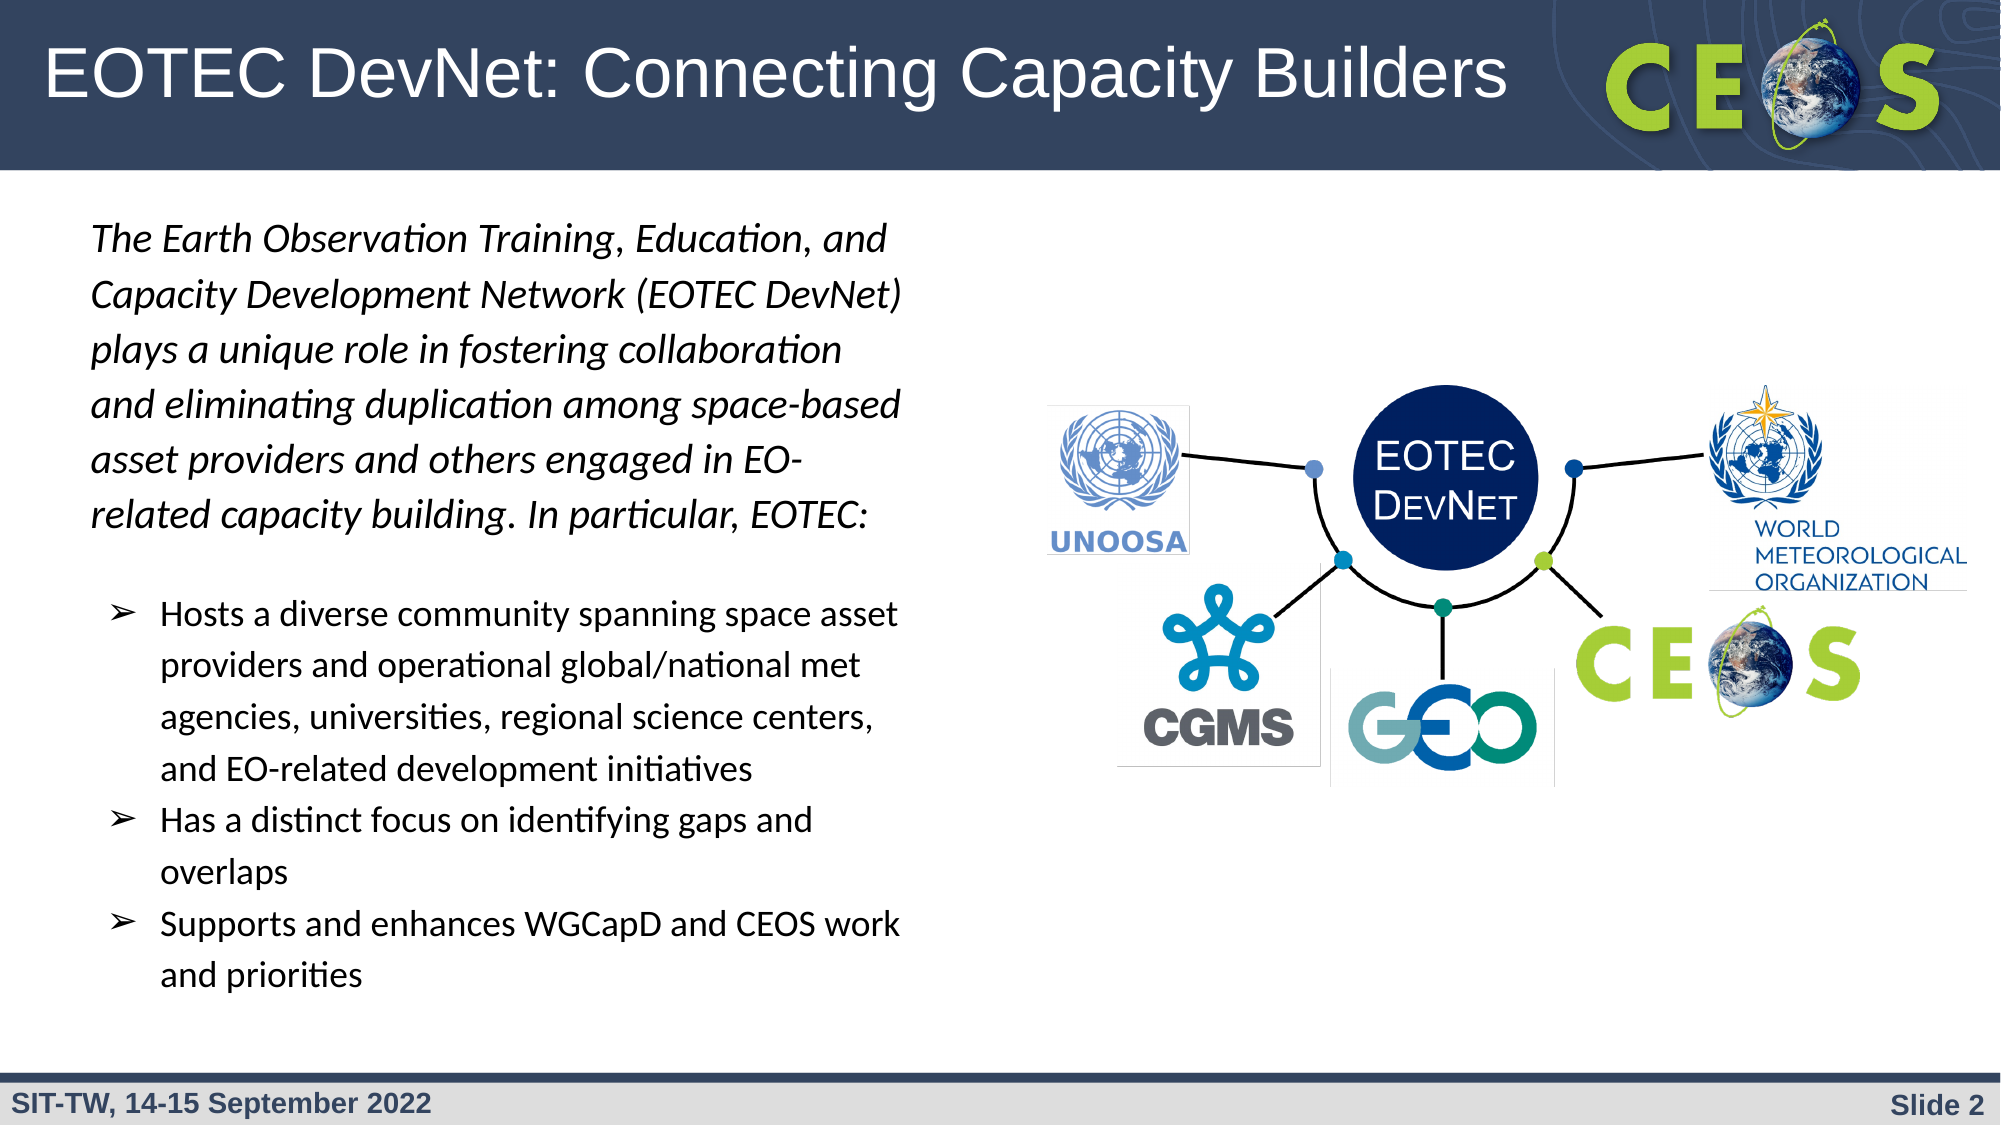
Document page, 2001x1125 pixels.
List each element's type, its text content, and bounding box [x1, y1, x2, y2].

text_box The Earth Observation Training, Education, and Capacity Development Network (EOTEC DevNet) plays a unique role in fostering collaboration and eliminating duplication among space-based asset providers and others engaged in EO-related capacity building. In particular, EOTEC: Hosts a diverse community spanning space asset providers and operational global/national met agencies, universities, regional science centers, and EO-related development initiatives Has a distinct focus on identifying gaps and overlaps Supports and enhances WGCapD and CEOS work and priorities [75, 198, 926, 1051]
title EOTEC DevNet: Connecting Capacity Builders [28, 28, 1569, 157]
picture [1047, 385, 1967, 787]
picture [1606, 18, 1939, 150]
